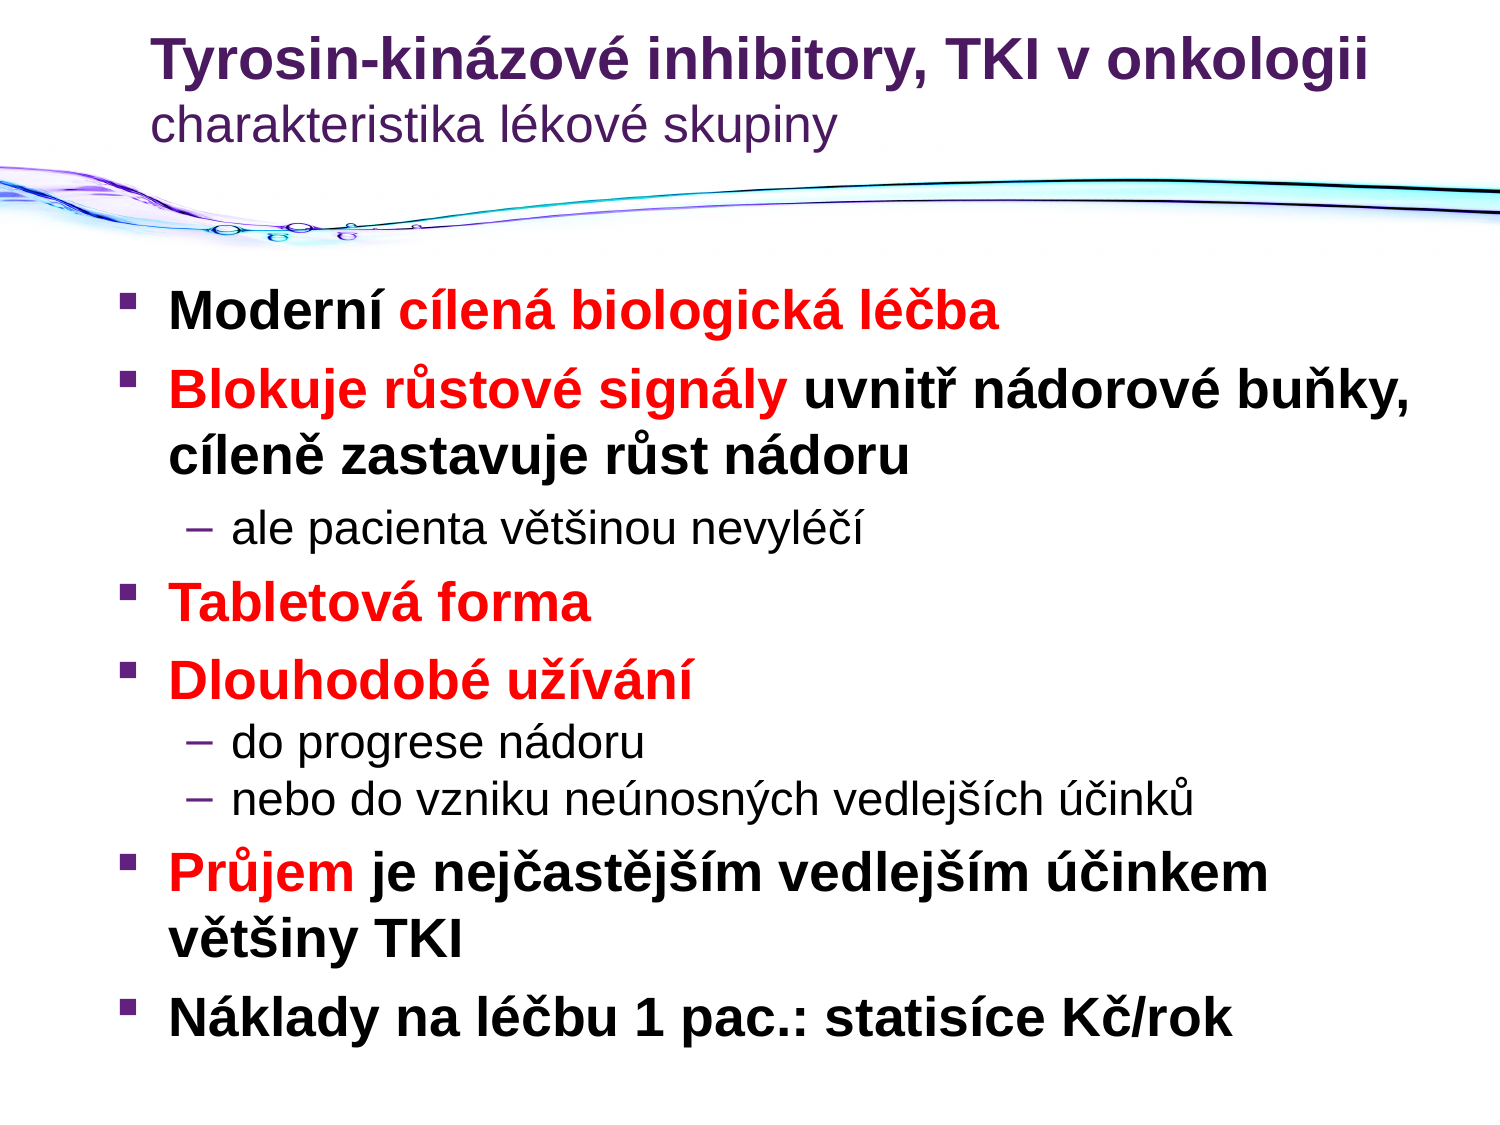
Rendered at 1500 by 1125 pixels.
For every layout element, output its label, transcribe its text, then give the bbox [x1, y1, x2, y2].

title Tyrosin-kinázové inhibitory, TKI v onkologii charakteristika lékové skupiny [135, 0, 1447, 161]
picture [0, 112, 1500, 299]
list Moderní cílená biologická léčba Blokuje růstové signály uvnitř nádorové buňky, cíleně zastavuje růst nádoru ale pacienta většinou nevyléčí Tabletová forma Dlouhodobé užívání do progrese nádoru nebo do vzniku neúnosných vedlejších účinků Průjem je nejčastějším vedlejším účinkem většiny TKI Náklady na léčbu 1 pac.: statisíce Kč/rok [100, 267, 1447, 1059]
